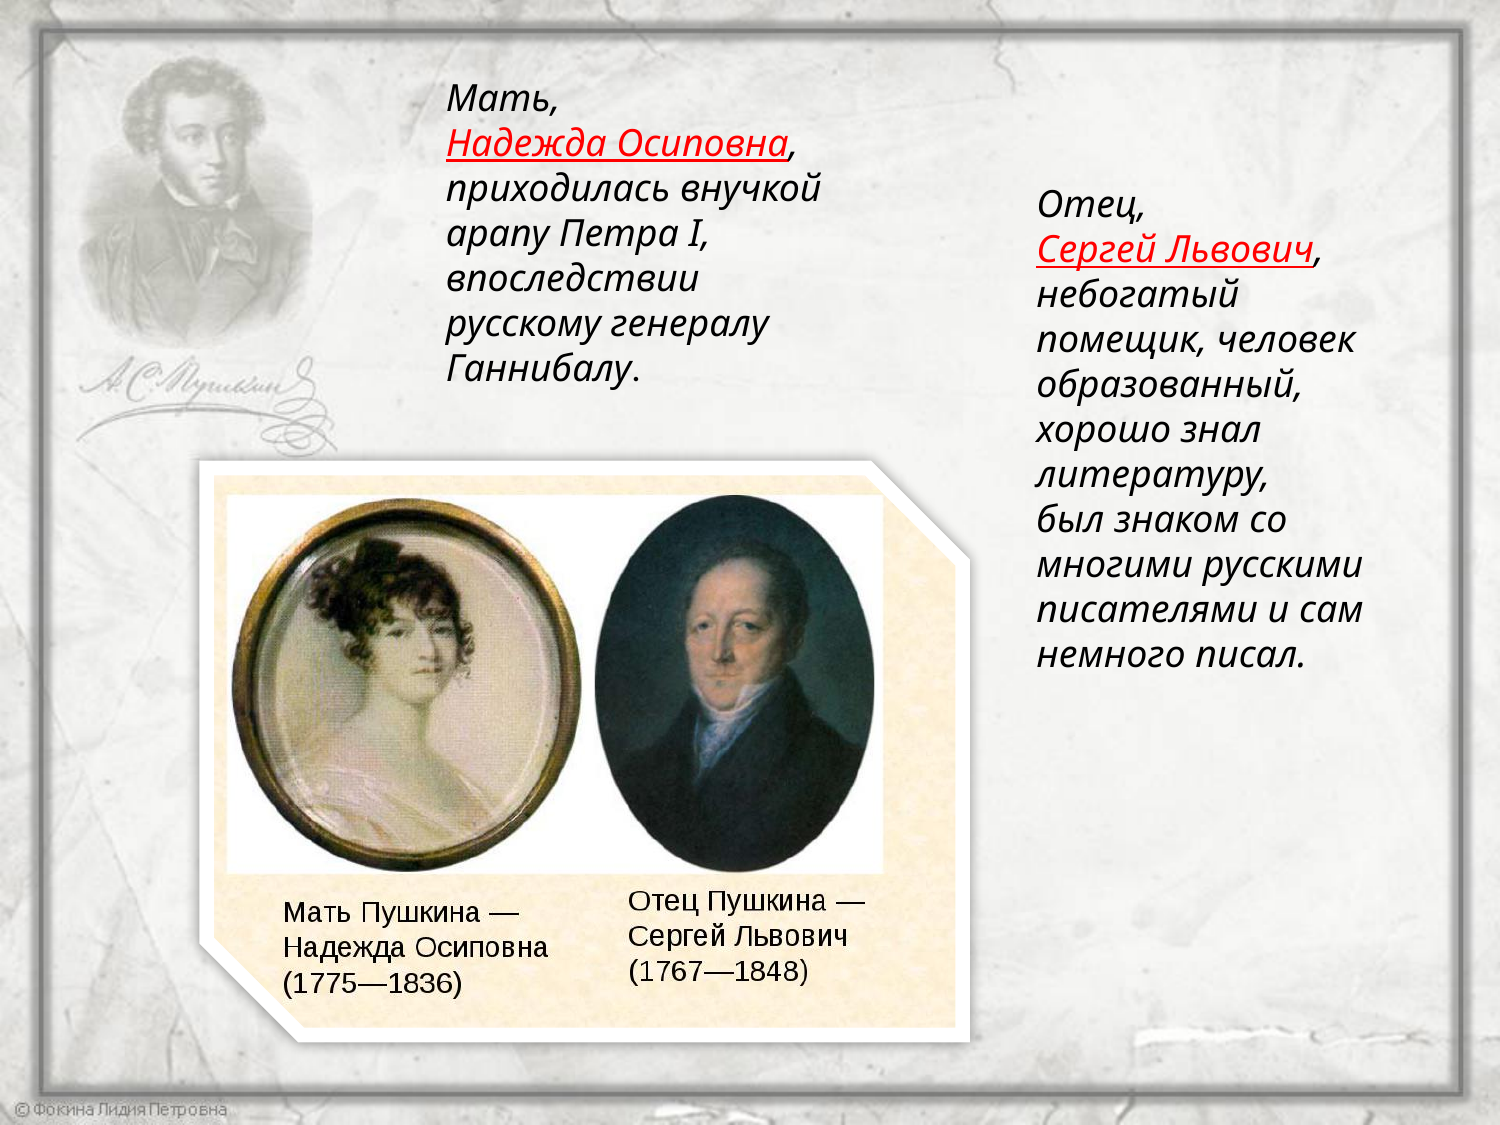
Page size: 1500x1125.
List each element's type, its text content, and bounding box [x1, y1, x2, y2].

picture [0, 0, 1500, 1125]
text_box Мать, Надежда Осиповна, приходилась внучкой арапу Петра I, впоследствии русскому генералу Ганнибалу. [431, 66, 857, 397]
text_box Отец, Сергей Львович, небогатый помещик, человек образованный, хорошо знал литературу, был знаком со многими русскими писателями и сам немного писал. [1021, 172, 1424, 683]
